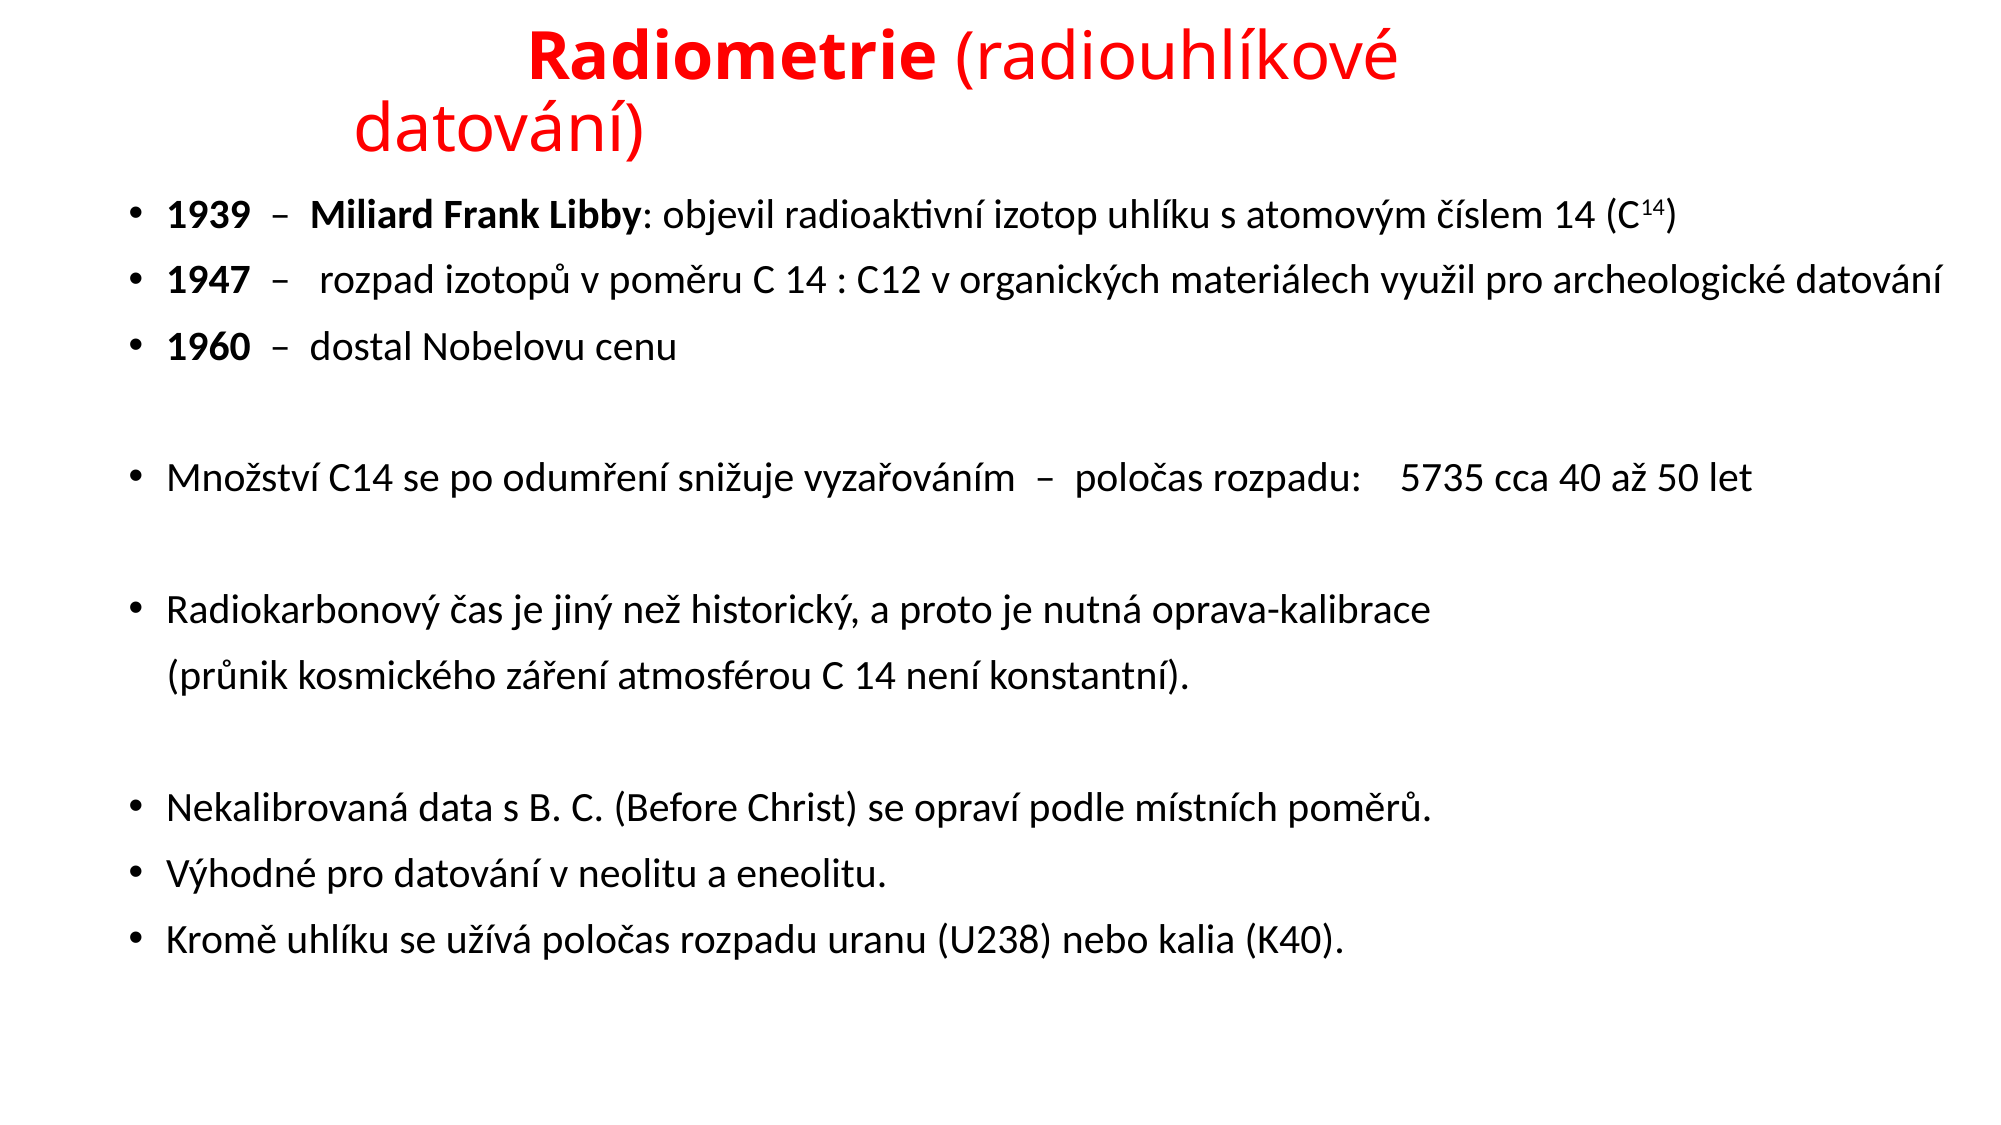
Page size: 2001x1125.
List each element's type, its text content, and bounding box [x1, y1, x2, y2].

title Radiometrie (radiouhlíkové datování) [338, 0, 1689, 184]
list 1939 – Miliard Frank Libby: objevil radioaktivní izotop uhlíku s atomovým číslem 14 (C14) 1947 – rozpad izotopů v poměru C 14 : C12 v organických materiálech využil pro archeologické datování 1960 – dostal Nobelovu cenu Množství C14 se po odumření snižuje vyzařováním – poločas rozpadu: 5735 cca 40 až 50 let Radiokarbonový čas je jiný než historický, a proto je nutná oprava-kalibrace (průnik kosmického záření atmosférou C 14 není konstantní). Nekalibrovaná data s B. C. (Before Christ) se opraví podle místních poměrů. Výhodné pro datování v neolitu a eneolitu. Kromě uhlíku se užívá poločas rozpadu uranu (U238) nebo kalia (K40). [113, 184, 1988, 1125]
